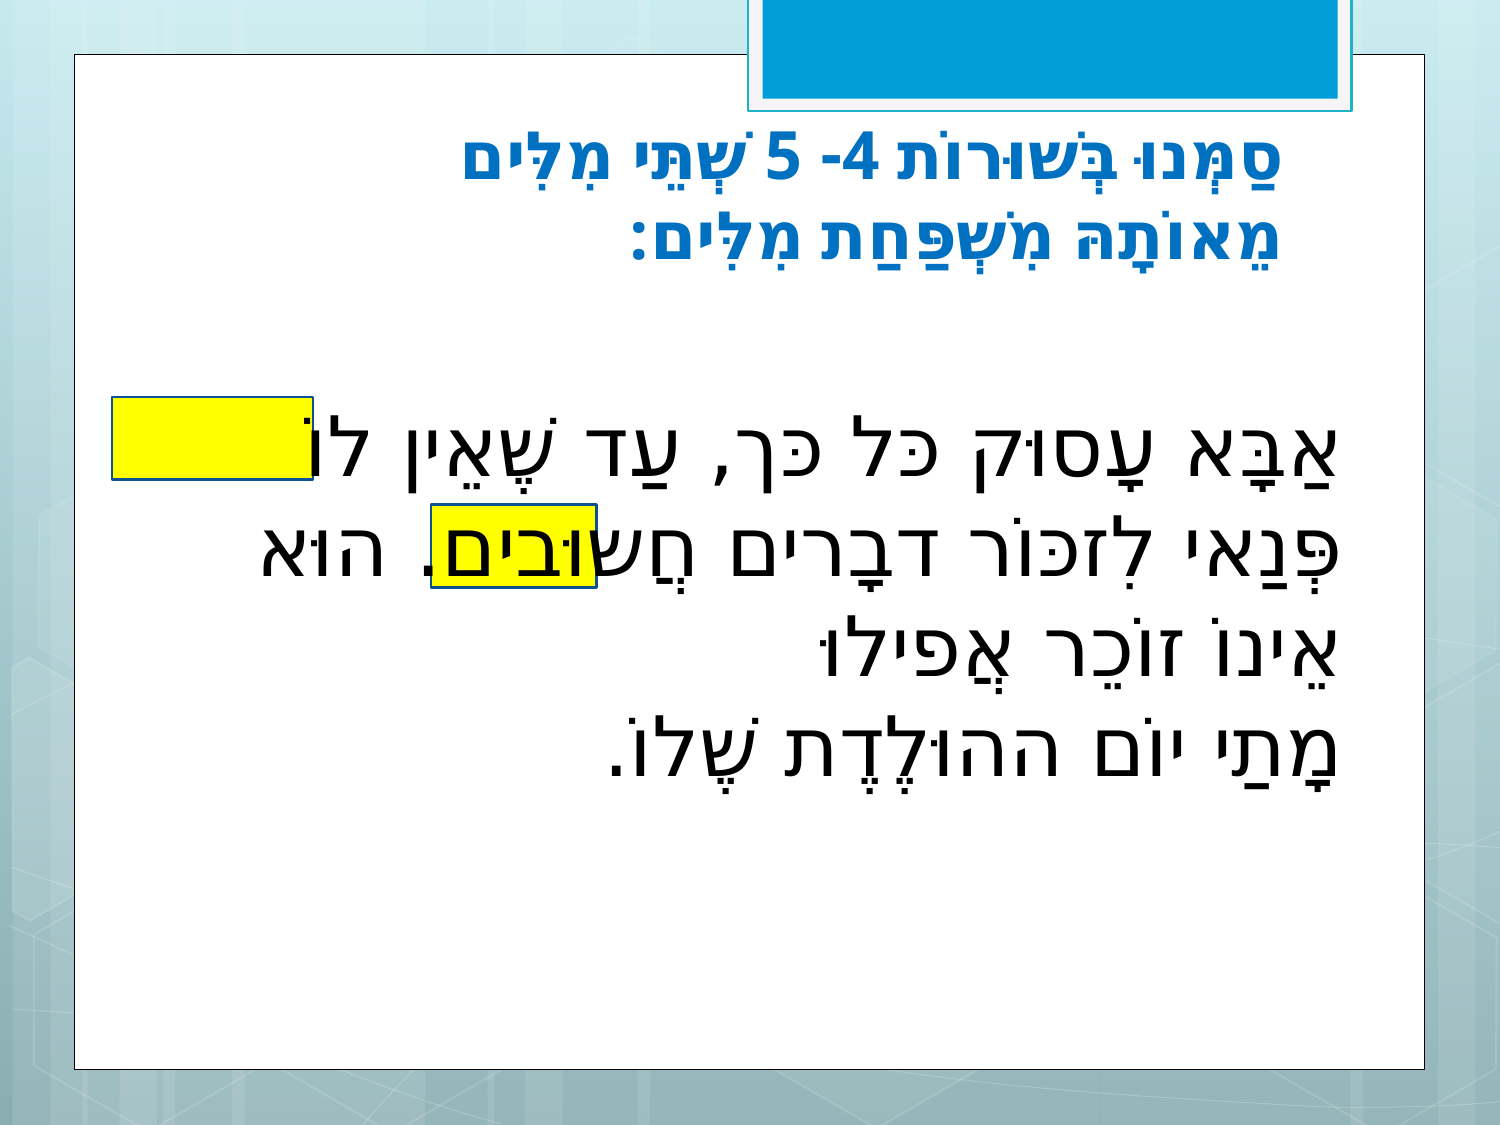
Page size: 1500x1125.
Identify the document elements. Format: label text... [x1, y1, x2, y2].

text_box אַבָּא עָסוּק כּל כּך, עַד שֶׁאֵין לוֹ פְּנַאי לִזכּוֹר דבָרים חֲשוּבים. הוּא אֵינוֹ זוֹכֵר אֲפילוּ מָתַי יוֹם ההוּלֶדֶת שֶׁלוֹ. [112, 385, 1359, 900]
text_box סַמְּנוּ בְּשׁוּרוֹת 4- 5 שְׁתֵּי מִלִּים מֵאוֹתָהּ מִשְׁפַּחַת מִלִּים: [242, 105, 1300, 280]
